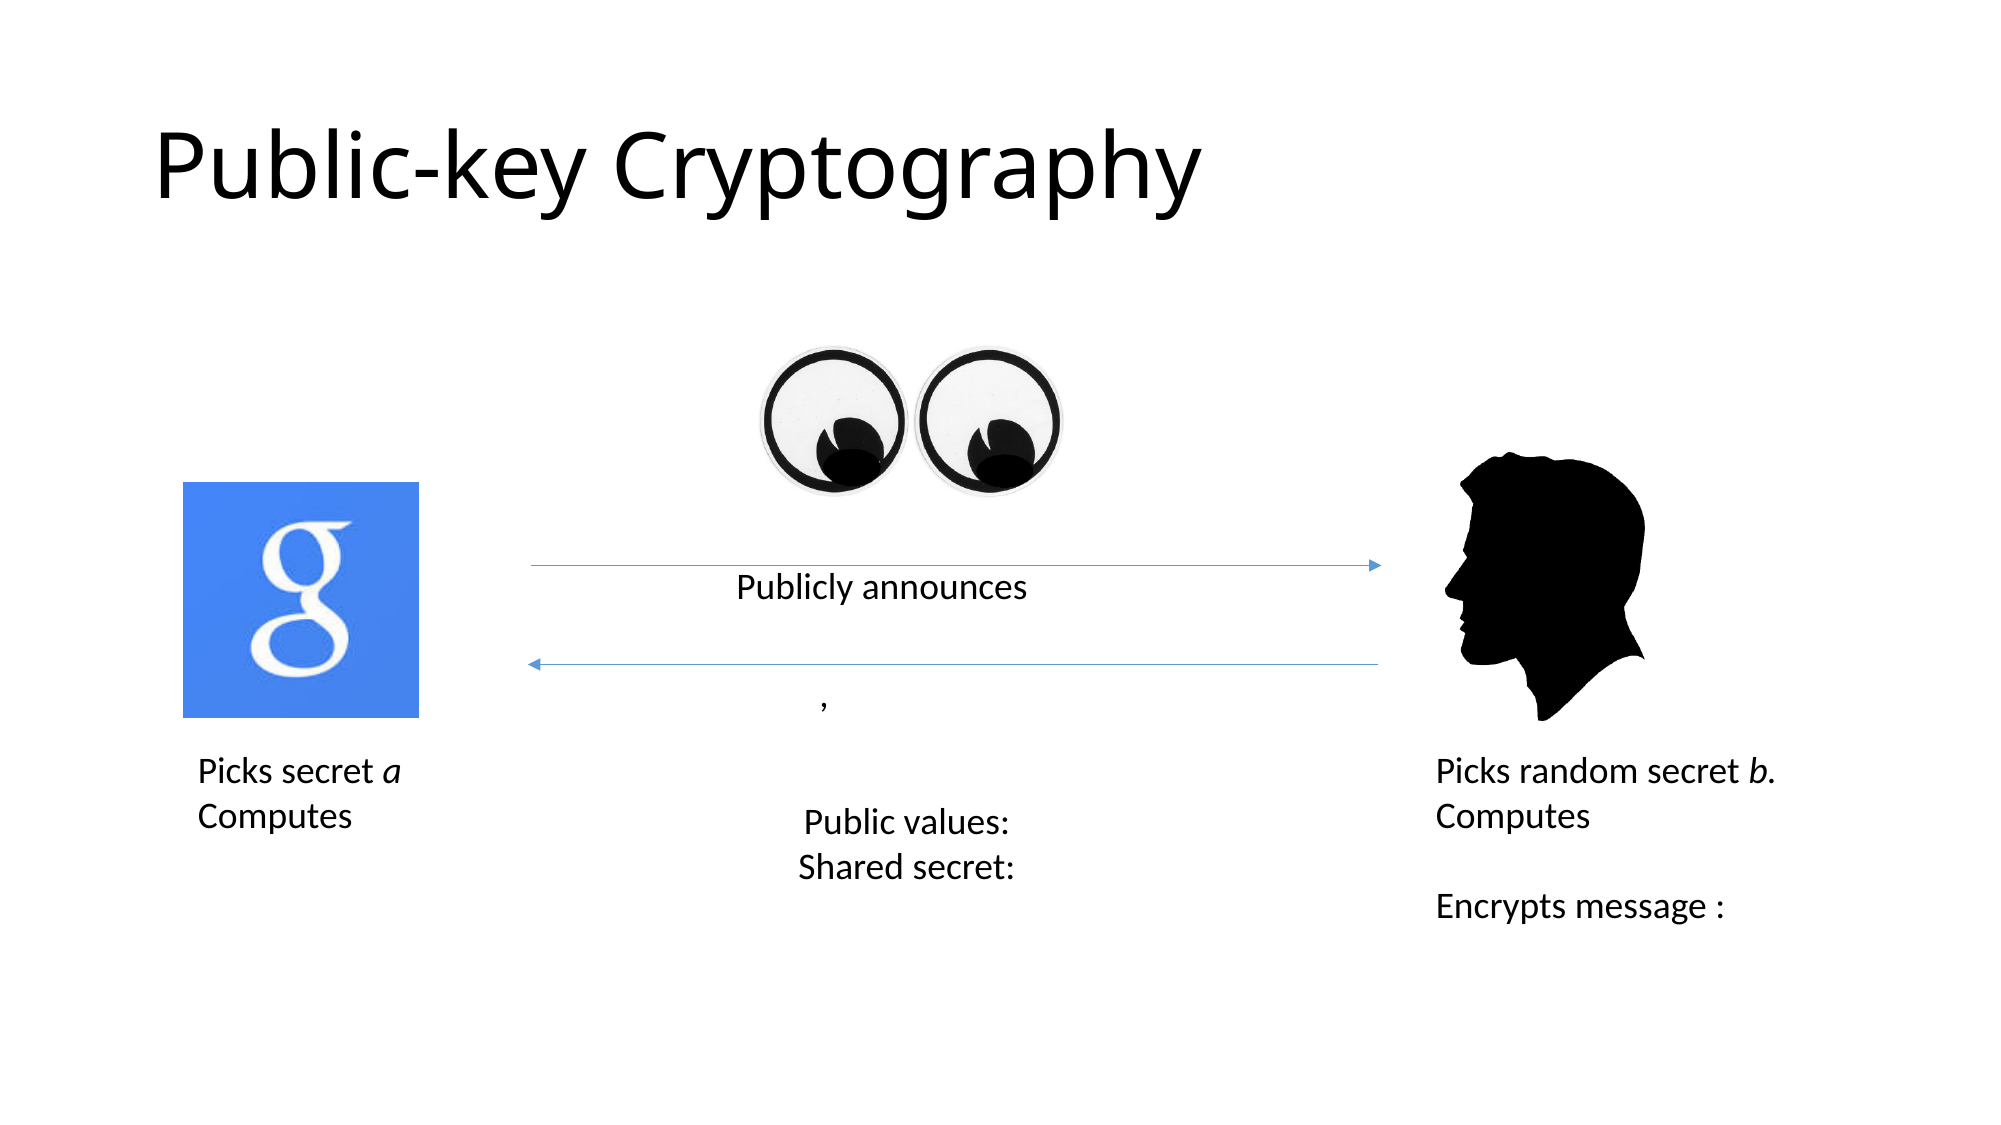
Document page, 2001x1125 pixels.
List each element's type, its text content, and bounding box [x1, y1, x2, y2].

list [183, 482, 420, 719]
title Public-key Cryptography [137, 59, 1863, 278]
picture [754, 341, 1068, 502]
picture [1445, 452, 1645, 721]
